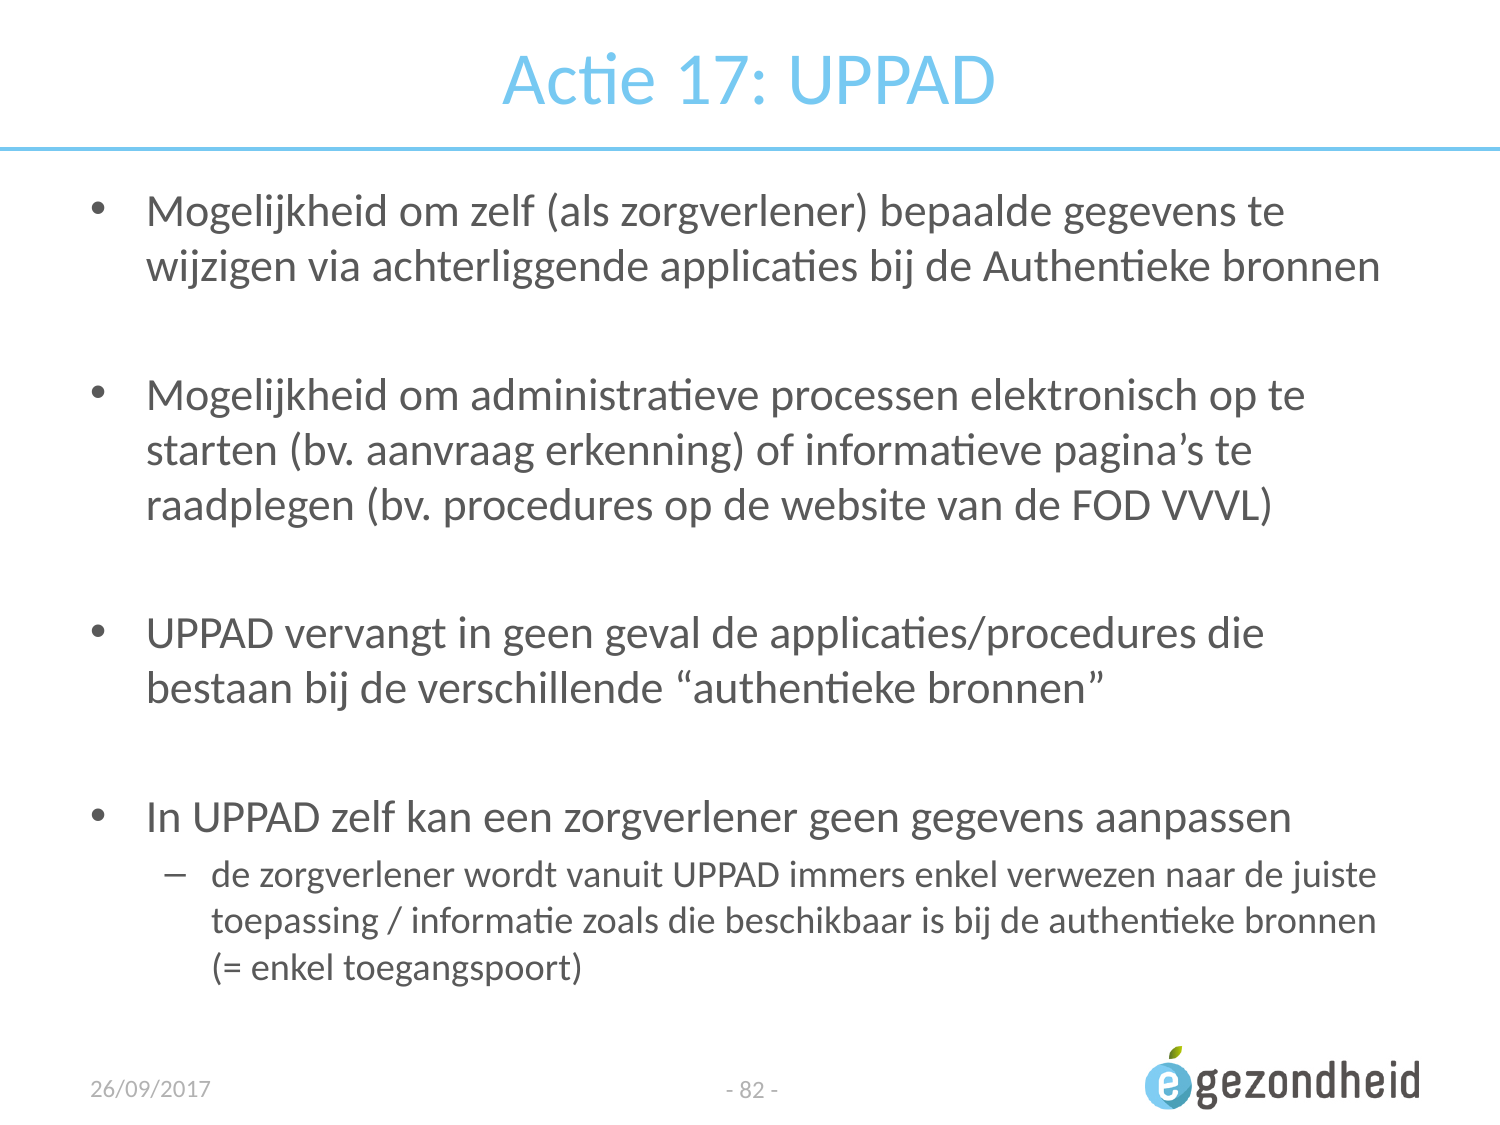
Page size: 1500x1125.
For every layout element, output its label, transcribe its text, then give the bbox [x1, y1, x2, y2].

title Actie 17: UPPAD [0, 0, 1500, 149]
slide_number - 82 - [577, 1058, 928, 1119]
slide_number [75, 1057, 425, 1118]
list Mogelijkheid om zelf (als zorgverlener) bepaalde gegevens te wijzigen via achterliggende applicaties bij de Authentieke bronnen Mogelijkheid om administratieve processen elektronisch op te starten (bv. aanvraag erkenning) of informatieve pagina’s te raadplegen (bv. procedures op de website van de FOD VVVL) UPPAD vervangt in geen geval de applicaties/procedures die bestaan bij de verschillende “authentieke bronnen” In UPPAD zelf kan een zorgverlener geen gegevens aanpassen de zorgverlener wordt vanuit UPPAD immers enkel verwezen naar de juiste toepassing / informatie zoals die beschikbaar is bij de authentieke bronnen (= enkel toegangspoort) [75, 172, 1425, 1035]
picture [1116, 1037, 1447, 1125]
